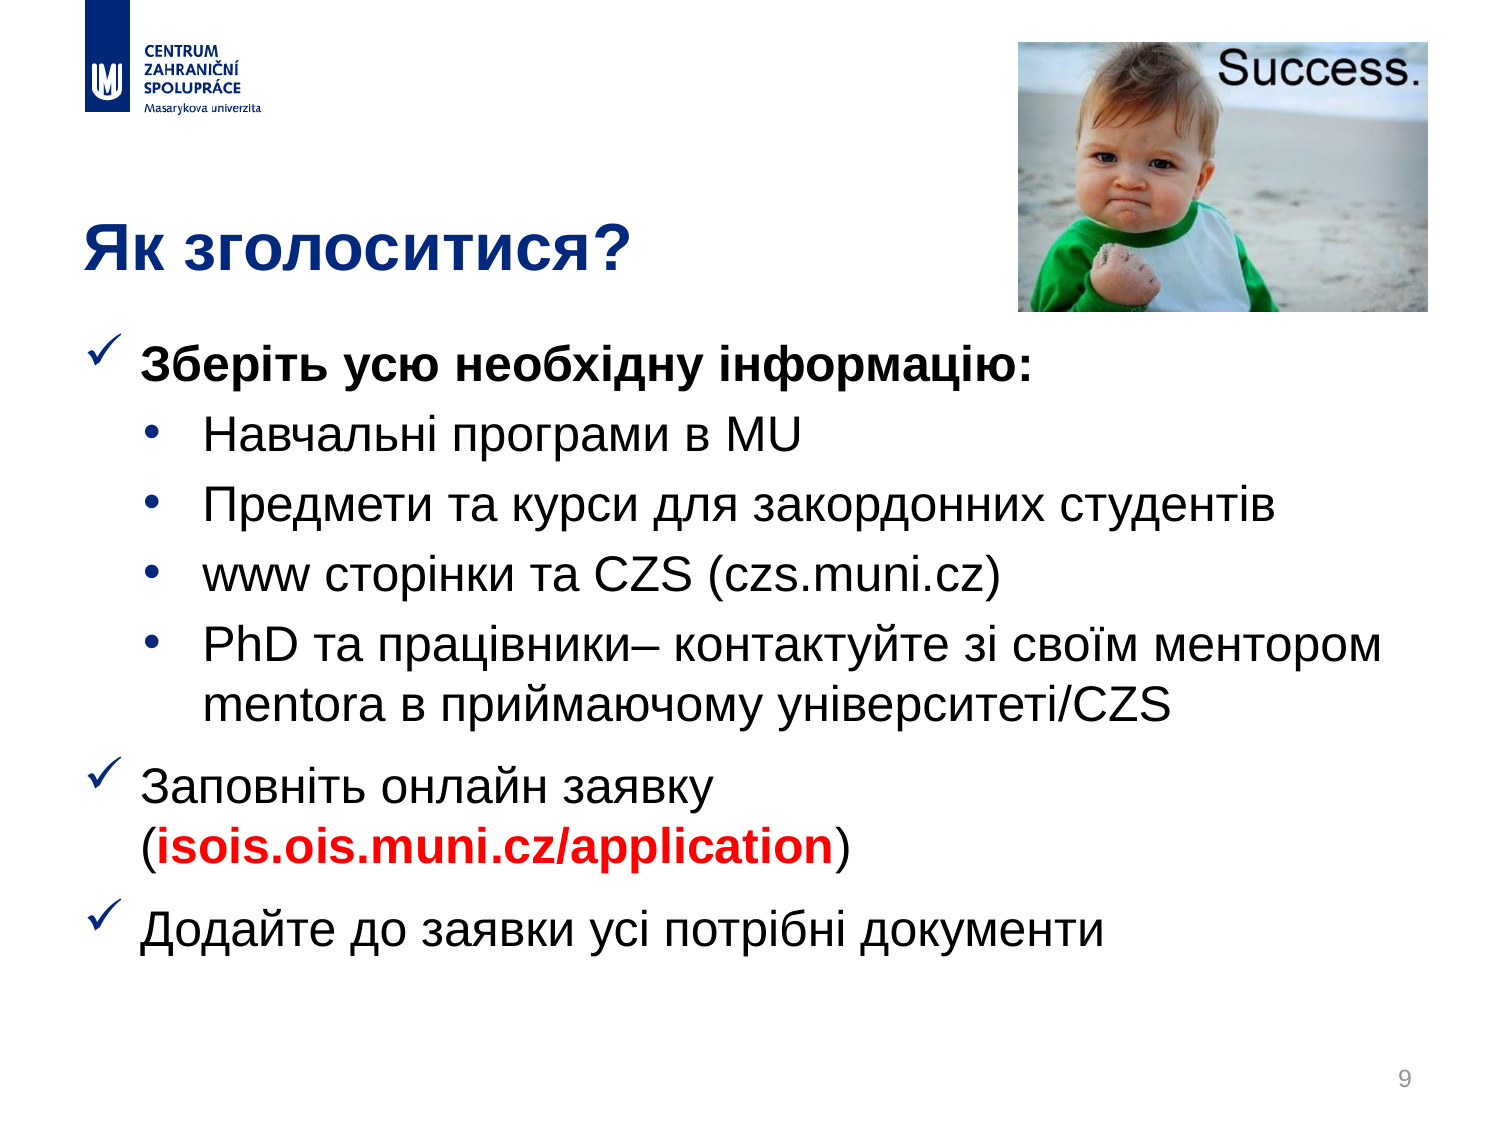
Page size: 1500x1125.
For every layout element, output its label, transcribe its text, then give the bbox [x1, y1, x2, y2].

picture [0, 0, 1500, 1125]
list Зберіть усю необхідну інформацію: Навчальні програми в MU Предмети та курси для закордонних студентів www сторінки та CZS (czs.muni.cz) PhD та працівники– контактуйте зі своїм ментором mentora в приймаючому університеті/CZS Заповніть онлайн заявку (isois.ois.muni.cz/application) Додайте до заявки усі потрібні документи [83, 331, 1410, 1006]
slide_number 9 [1125, 1025, 1428, 1100]
title Як зголоситися? [83, 184, 1013, 291]
